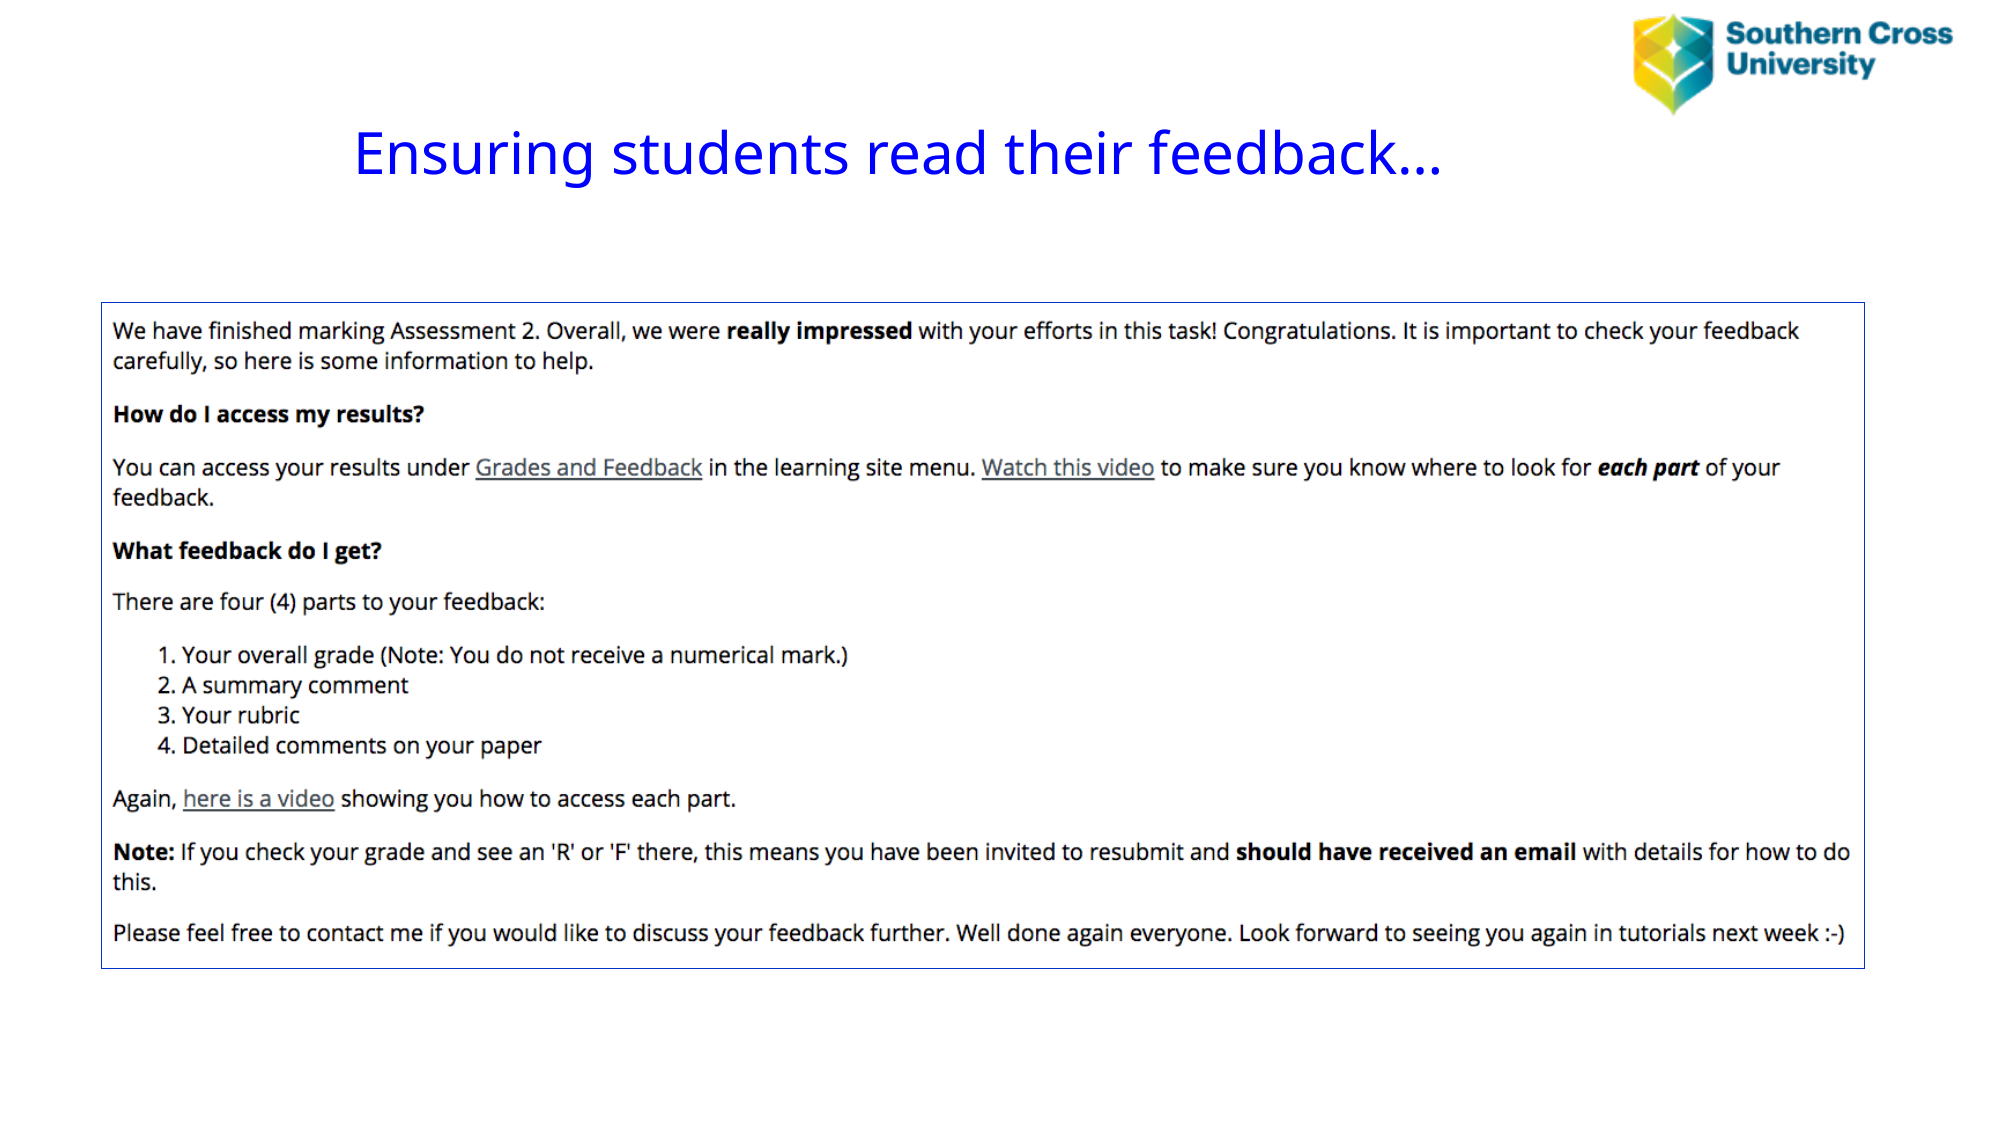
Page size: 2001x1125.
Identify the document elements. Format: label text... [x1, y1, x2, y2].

picture [1633, 9, 1961, 121]
title Ensuring students read their feedback… [0, 90, 1829, 222]
picture [101, 302, 1865, 969]
